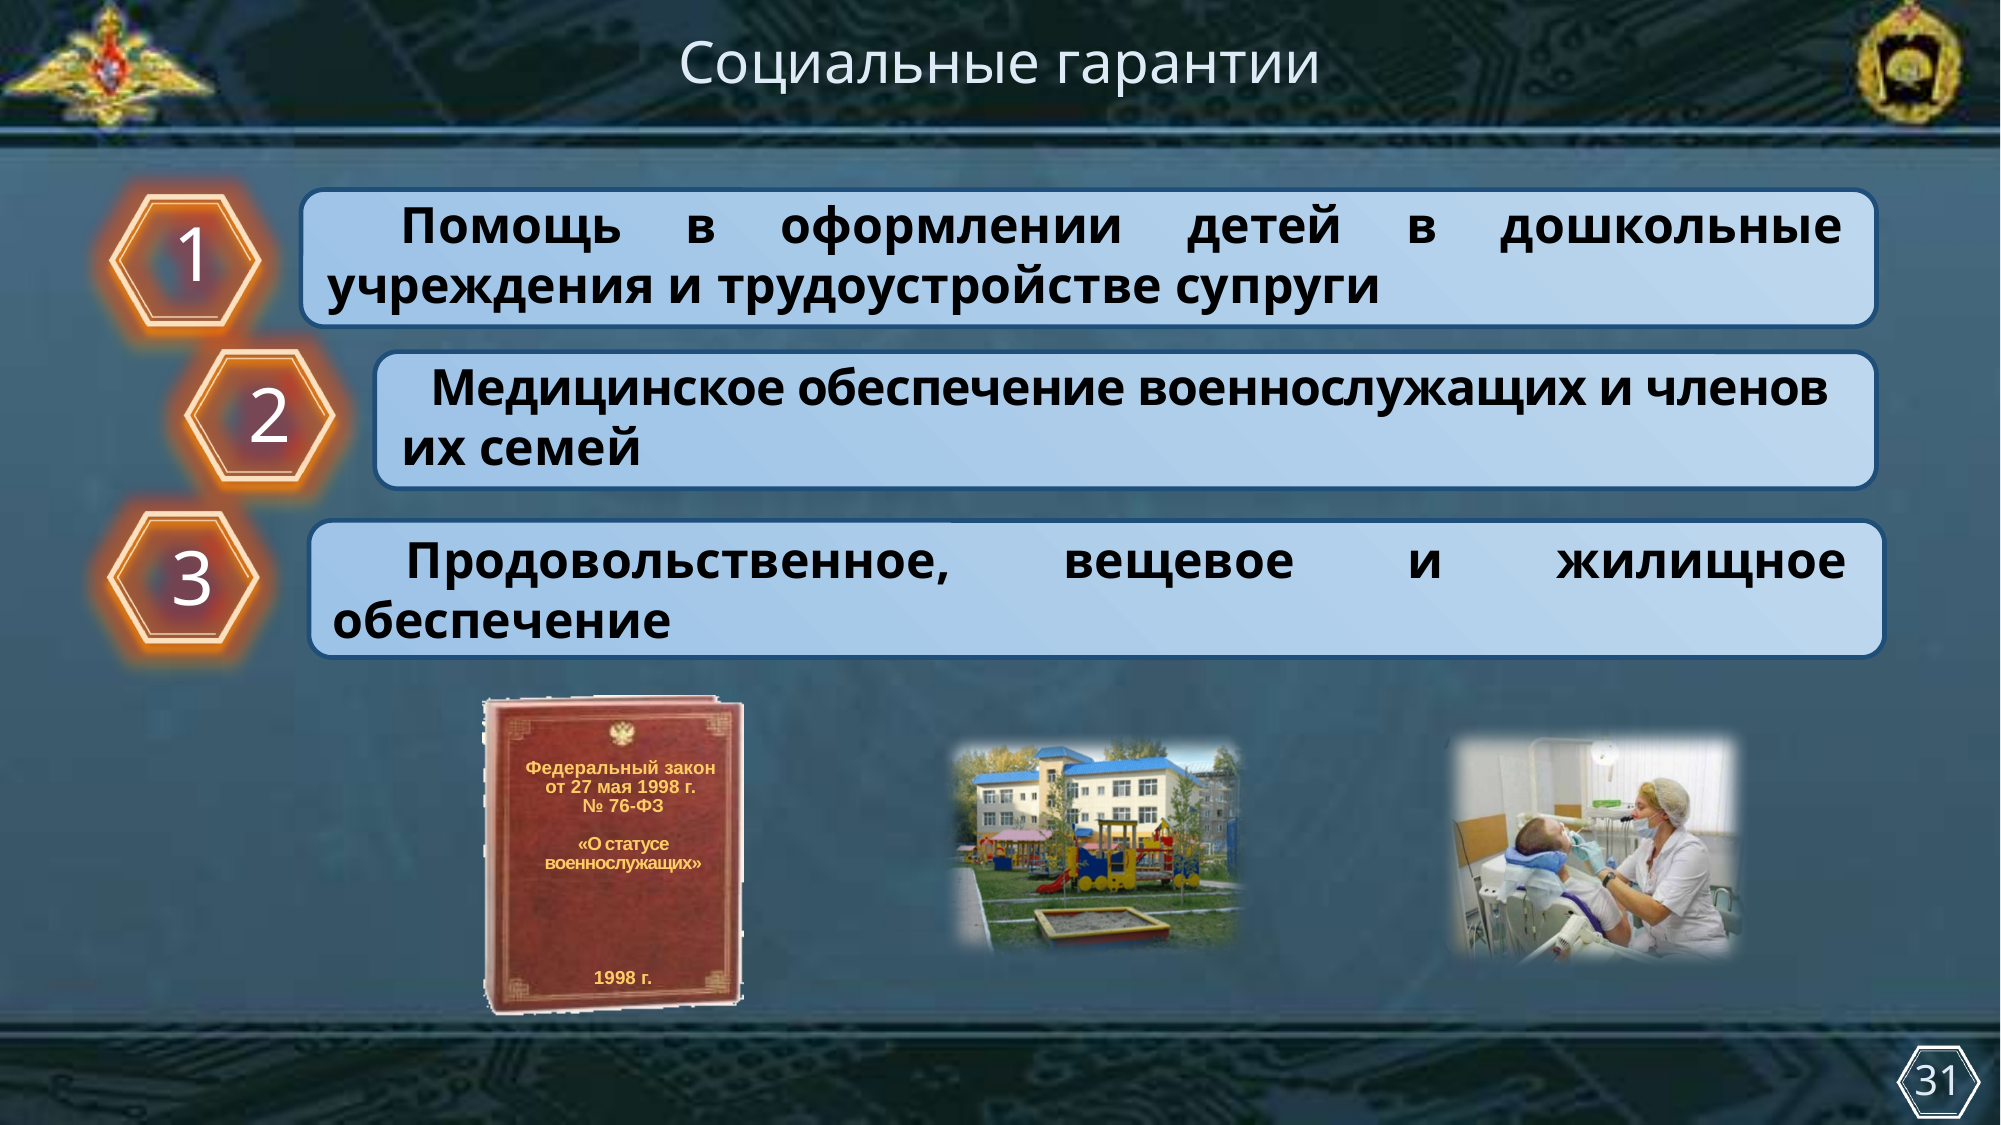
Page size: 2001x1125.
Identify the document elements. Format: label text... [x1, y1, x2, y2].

text_box [373, 350, 1878, 490]
picture [0, 0, 2001, 1125]
text_box Продовольственное, вещевое и жилищное обеспечение [317, 521, 1863, 656]
text_box [321, 519, 1886, 659]
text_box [481, 695, 744, 1017]
text_box [299, 189, 1878, 328]
text_box [307, 524, 317, 654]
text_box Помощь в оформлении детей в дошкольные учреждения и трудоустройстве супруги [312, 186, 1858, 321]
text_box Медицинское обеспечение военнослужащих и членов их семей [386, 348, 1844, 483]
text_box Социальные гарантии [0, 25, 2000, 104]
